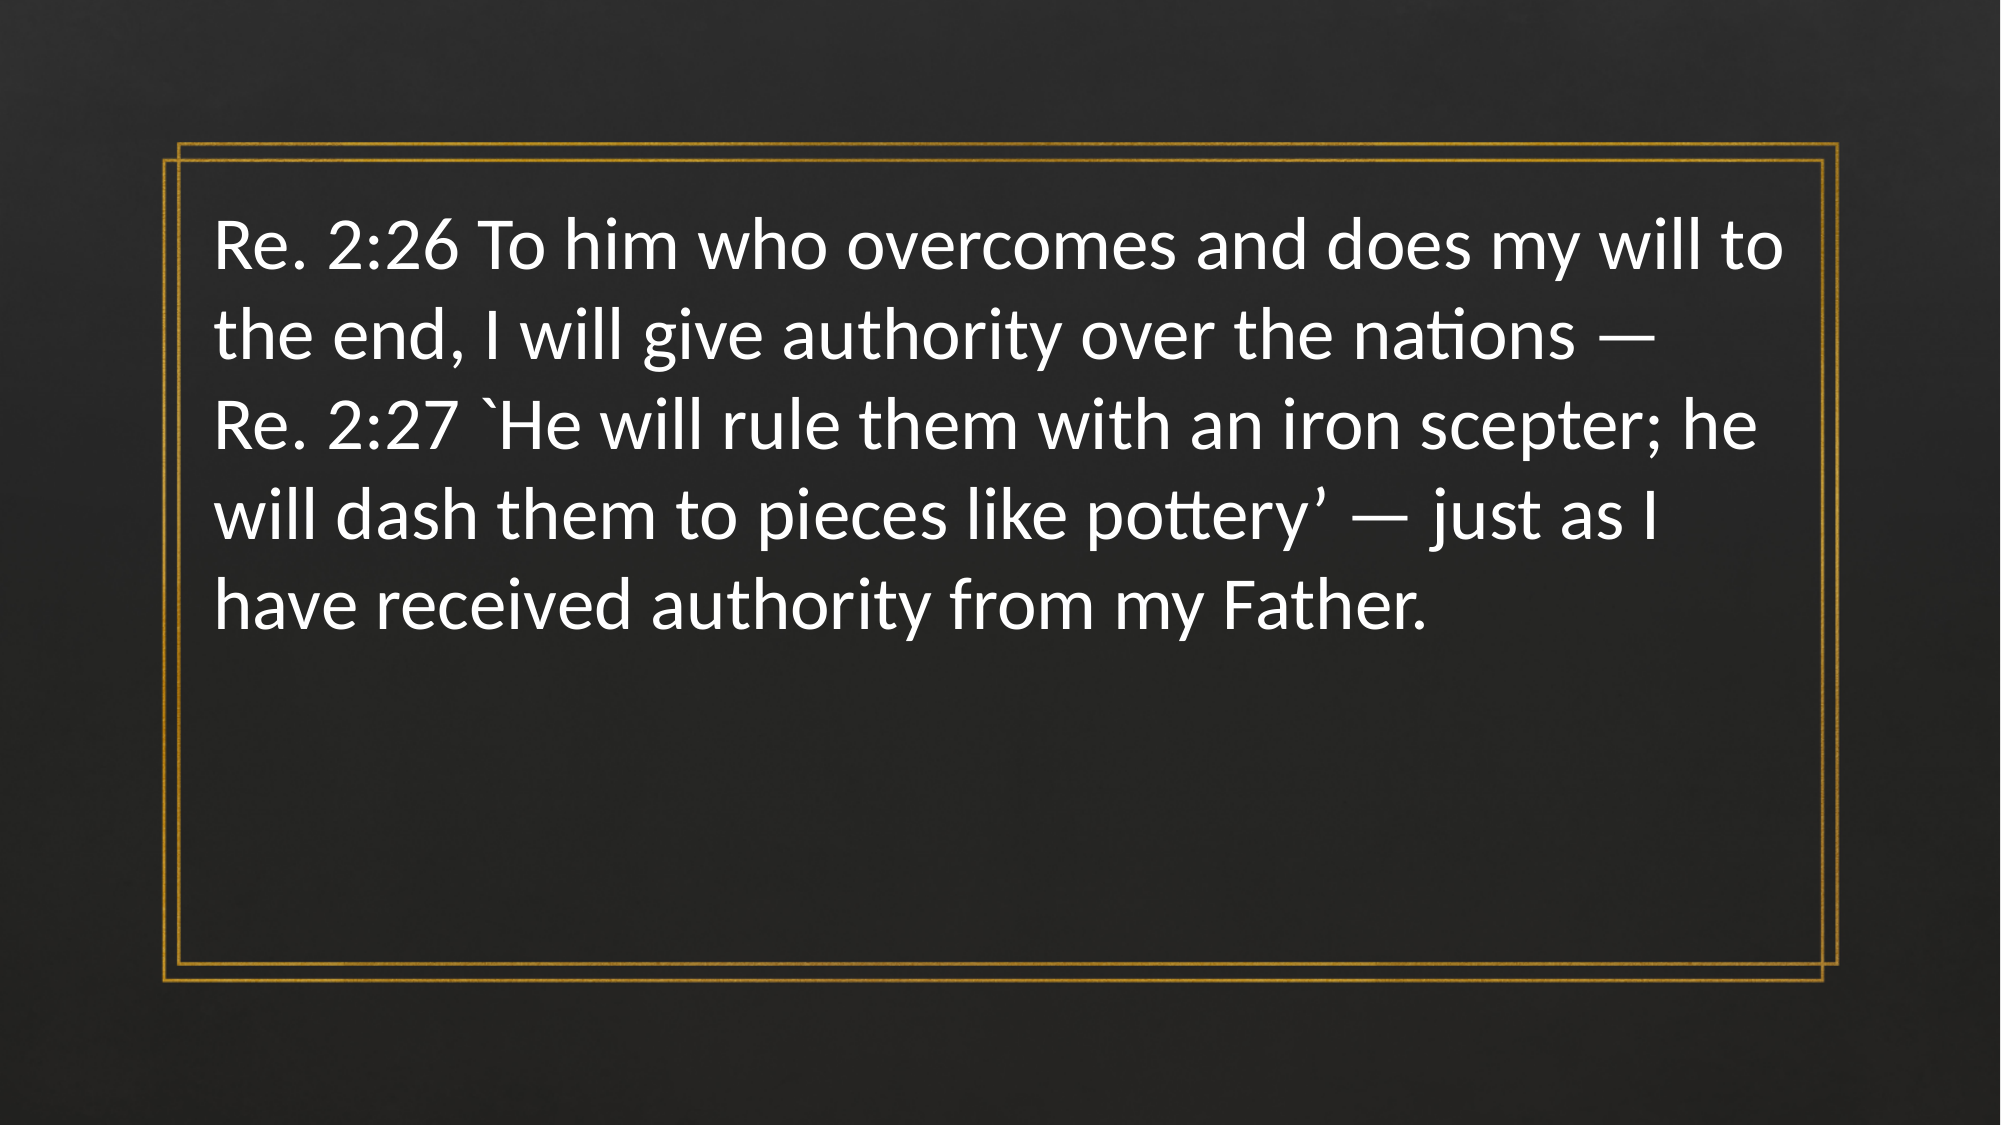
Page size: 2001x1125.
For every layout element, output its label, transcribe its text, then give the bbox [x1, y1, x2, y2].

list Re. 2:26 To him who overcomes and does my will to the end, I will give authority over the nations — Re. 2:27 `He will rule them with an iron scepter; he will dash them to pieces like pottery’ — just as I have received authority from my Father. [187, 187, 1813, 888]
picture [0, 0, 2001, 1125]
